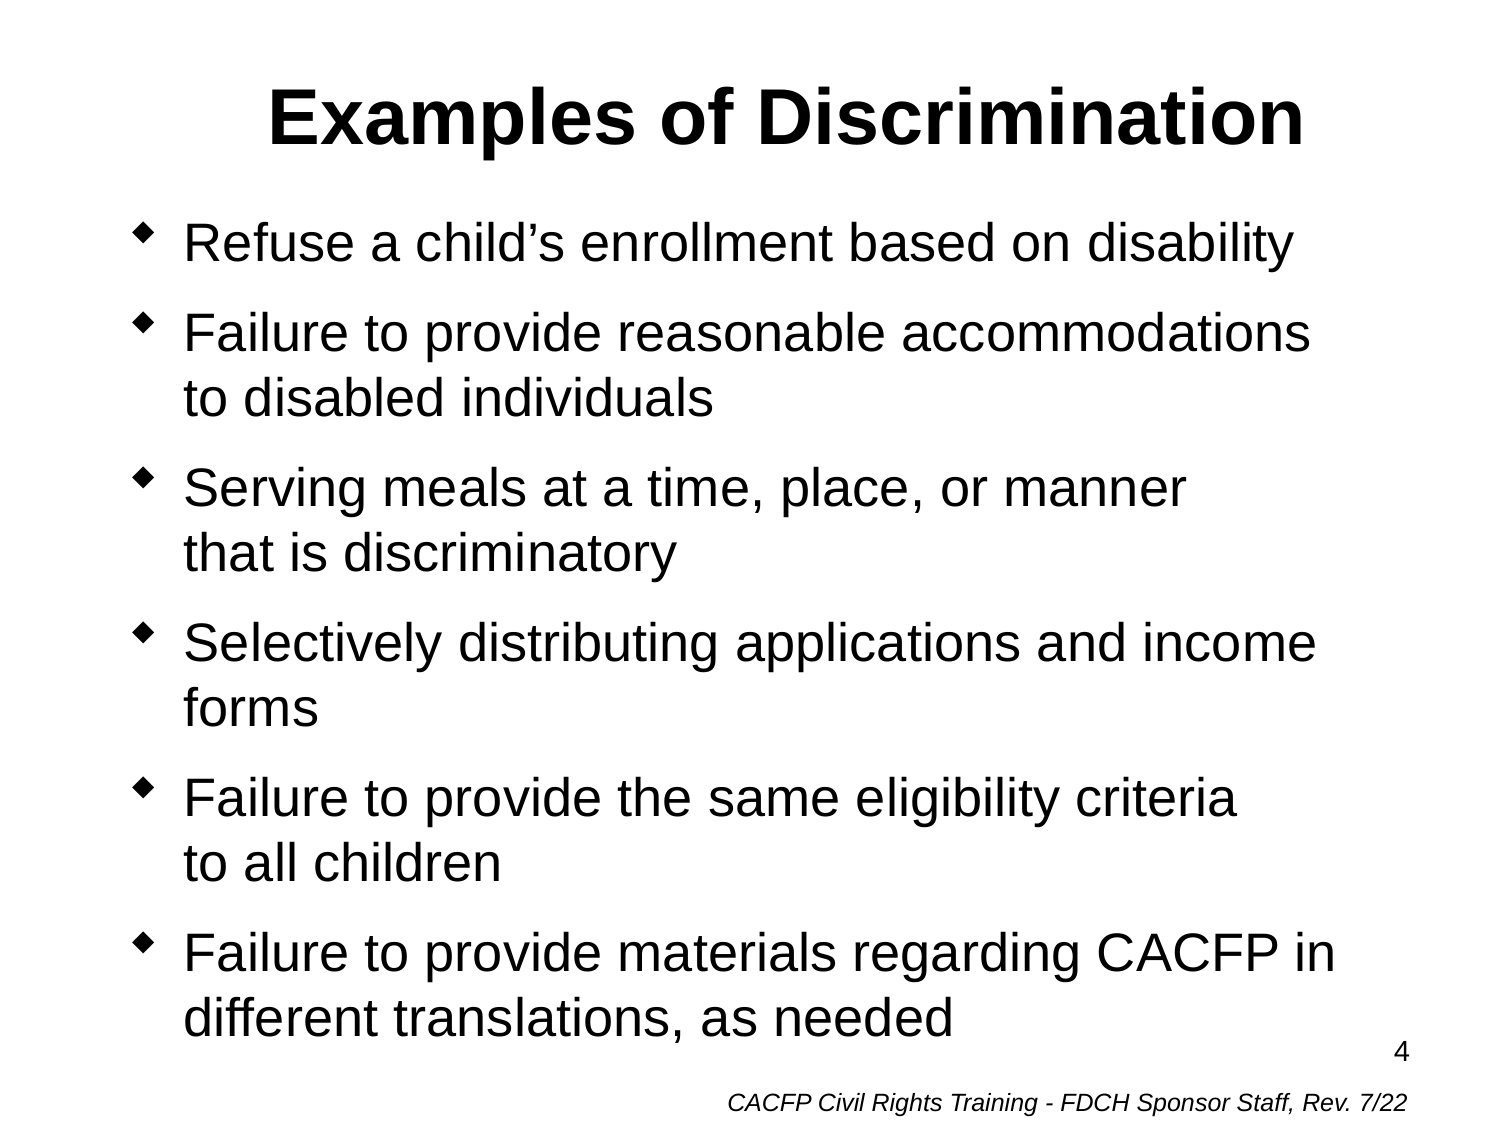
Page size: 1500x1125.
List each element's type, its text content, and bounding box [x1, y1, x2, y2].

slide_number 4 [1074, 1024, 1426, 1079]
text_box CACFP Civil Rights Training - FDCH Sponsor Staff, Rev. 7/22 [712, 1079, 1438, 1125]
title Examples of Discrimination [162, 49, 1413, 176]
list Refuse a child’s enrollment based on disability Failure to provide reasonable accommodations to disabled individuals Serving meals at a time, place, or manner that is discriminatory Selectively distributing applications and income forms Failure to provide the same eligibility criteria to all children Failure to provide materials regarding CACFP in different translations, as needed [112, 199, 1401, 963]
